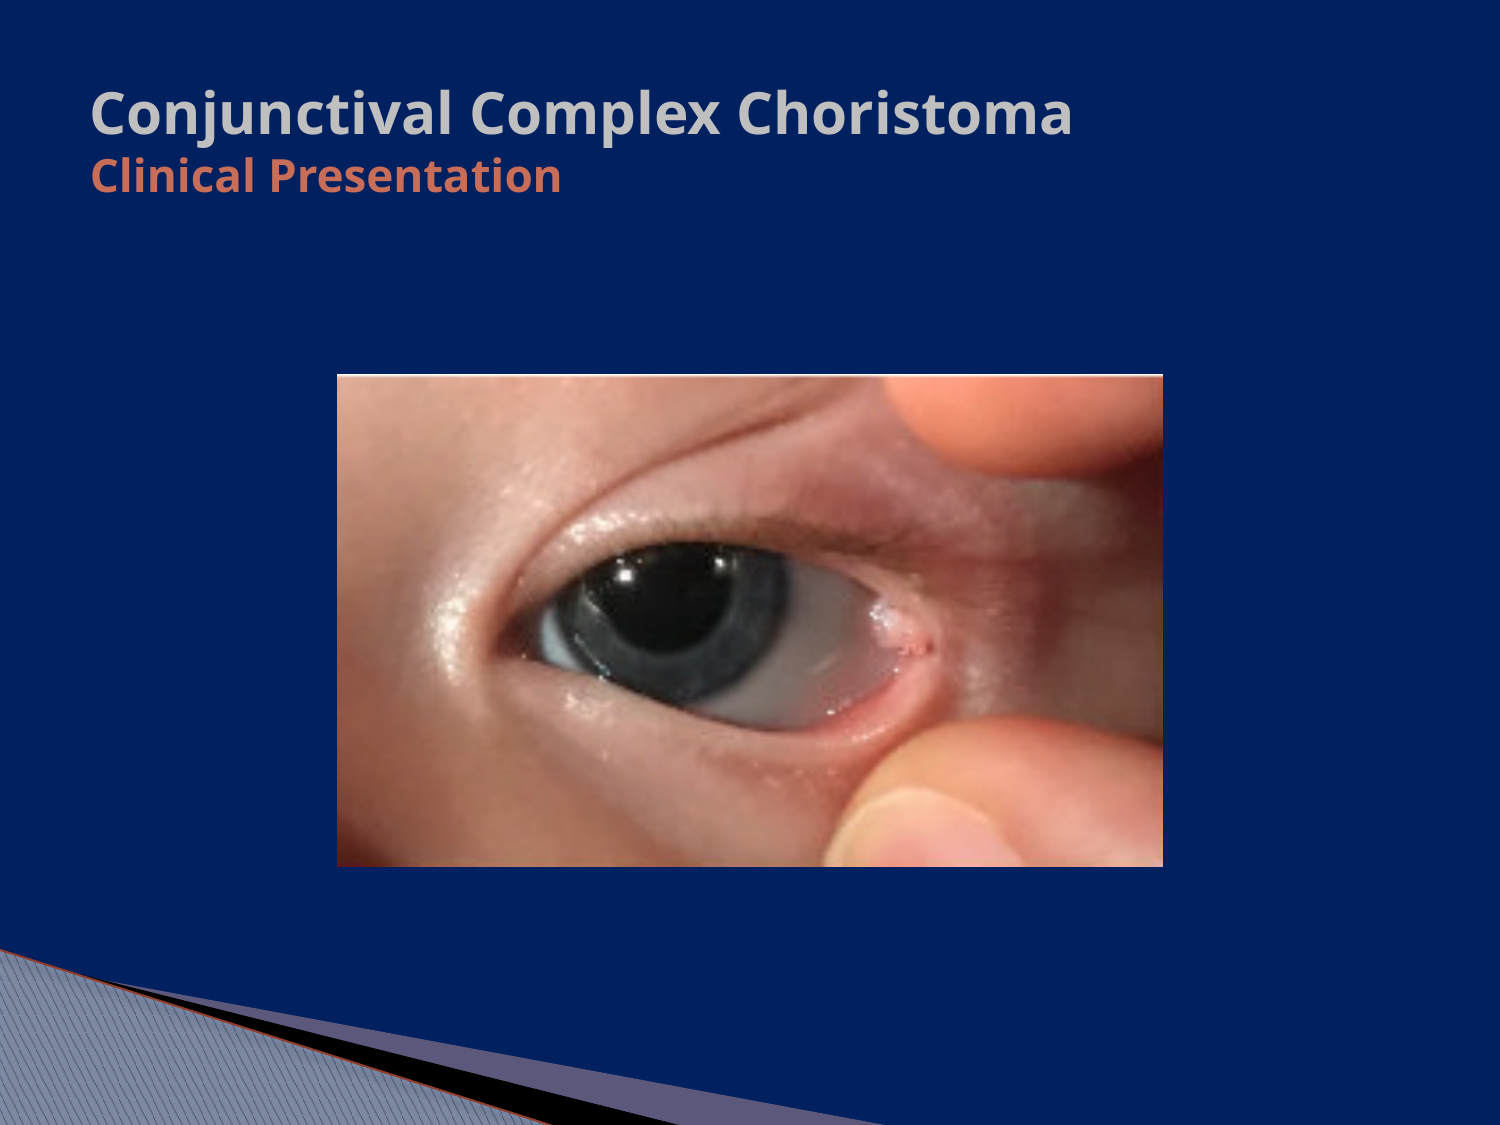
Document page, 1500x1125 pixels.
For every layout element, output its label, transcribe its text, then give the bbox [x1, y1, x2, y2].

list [337, 374, 1163, 867]
title Conjunctival Complex Choristoma Clinical Presentation [75, 45, 1425, 233]
